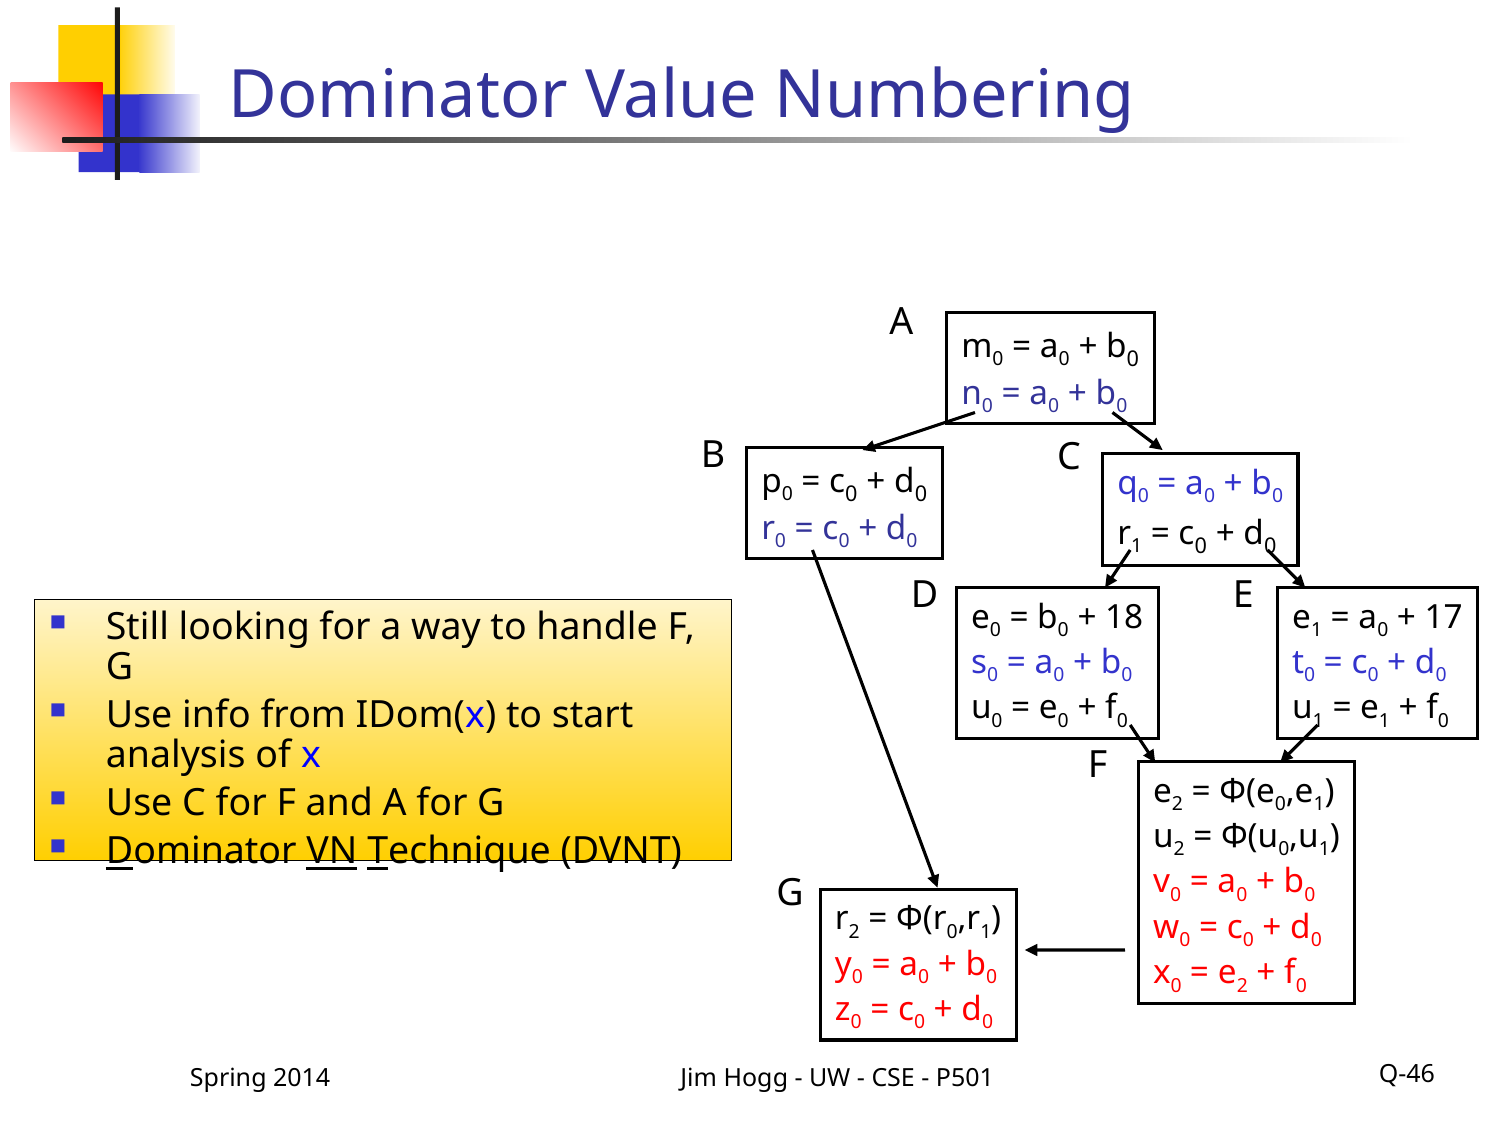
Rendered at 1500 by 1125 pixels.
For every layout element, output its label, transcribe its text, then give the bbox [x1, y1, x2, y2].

text_box r2 = Φ(r0,r1) y0 = a0 + b0 z0 = c0 + d0 [820, 889, 1017, 1041]
text_box A [874, 289, 928, 350]
text_box [1105, 549, 1131, 588]
text_box e2 = Φ(e0,e1) u2 = Φ(u0,u1) v0 = a0 + b0 w0 = c0 + d0 x0 = e2 + f0 [1138, 761, 1355, 1004]
text_box [862, 412, 976, 452]
text_box E [1218, 562, 1269, 623]
text_box q0 = a0 + b0 r1 = c0 + d0 [1102, 453, 1298, 566]
text_box [1267, 549, 1306, 588]
text_box m0 = a0 + b0 n0 = a0 + b0 [946, 312, 1155, 424]
text_box D [896, 562, 954, 623]
text_box [1112, 412, 1163, 451]
text_box [1280, 724, 1318, 763]
text_box [812, 549, 940, 888]
text_box [1130, 724, 1156, 763]
text_box [1024, 943, 1126, 957]
title Dominator Value Numbering [213, 43, 1493, 138]
list Still looking for a way to handle F, G Use info from IDom(x) to start analysis of x Use C for F and A for G Dominator VN Technique (DVNT) [34, 599, 732, 861]
text_box e0 = b0 + 18 s0 = a0 + b0 u0 = e0 + f0 [956, 587, 1159, 739]
text_box p0 = c0 + d0 r0 = c0 + d0 [746, 447, 943, 559]
text_box C [1042, 424, 1096, 485]
footer Jim Hogg - UW - CSE - P501 [599, 1023, 1076, 1100]
slide_number Q-46 [1137, 1023, 1451, 1100]
slide_number Spring 2014 [174, 1023, 488, 1100]
text_box G [761, 860, 819, 920]
text_box B [685, 422, 740, 483]
text_box F [1073, 732, 1123, 793]
text_box e1 = a0 + 17 t0 = c0 + d0 u1 = e1 + f0 [1277, 587, 1478, 739]
